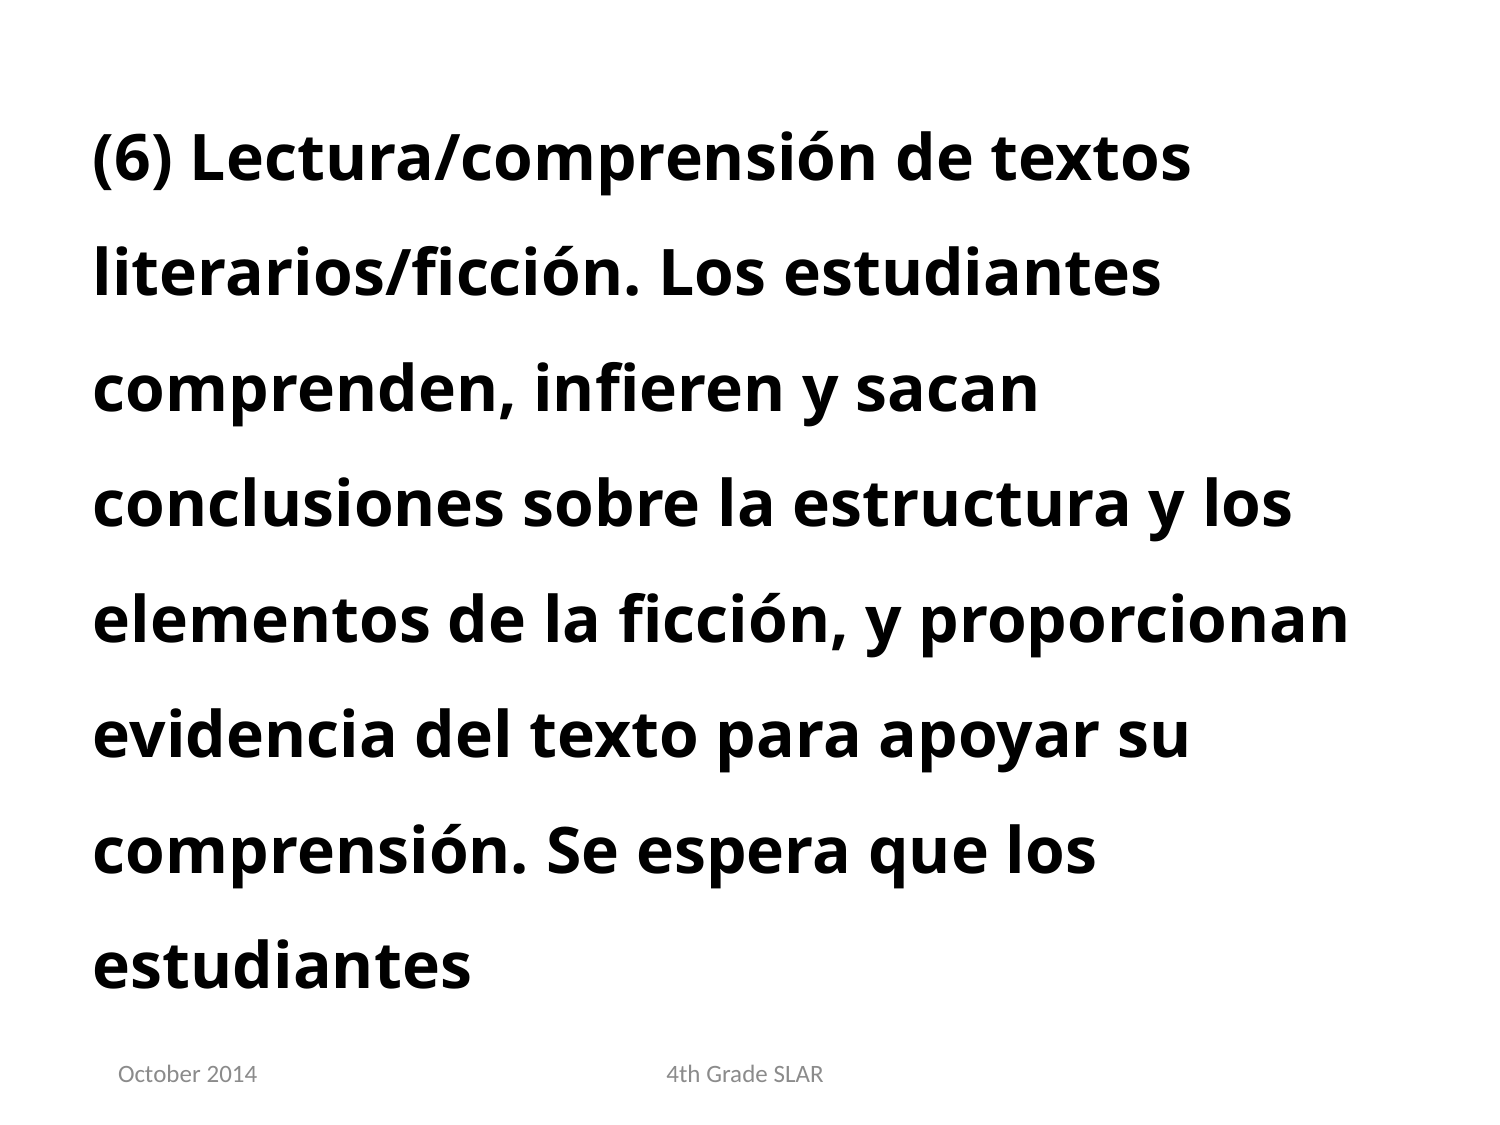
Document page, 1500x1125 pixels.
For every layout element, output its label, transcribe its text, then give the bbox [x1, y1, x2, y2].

footer 4th Grade SLAR [492, 1042, 999, 1103]
subtitle (6) Lectura/comprensión de textos literarios/ficción. Los estudiantes comprenden, infieren y sacan conclusiones sobre la estructura y los elementos de la ficción, y proporcionan evidencia del texto para apoyar su comprensión. Se espera que los estudiantes [78, 70, 1429, 1014]
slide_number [103, 1042, 441, 1103]
